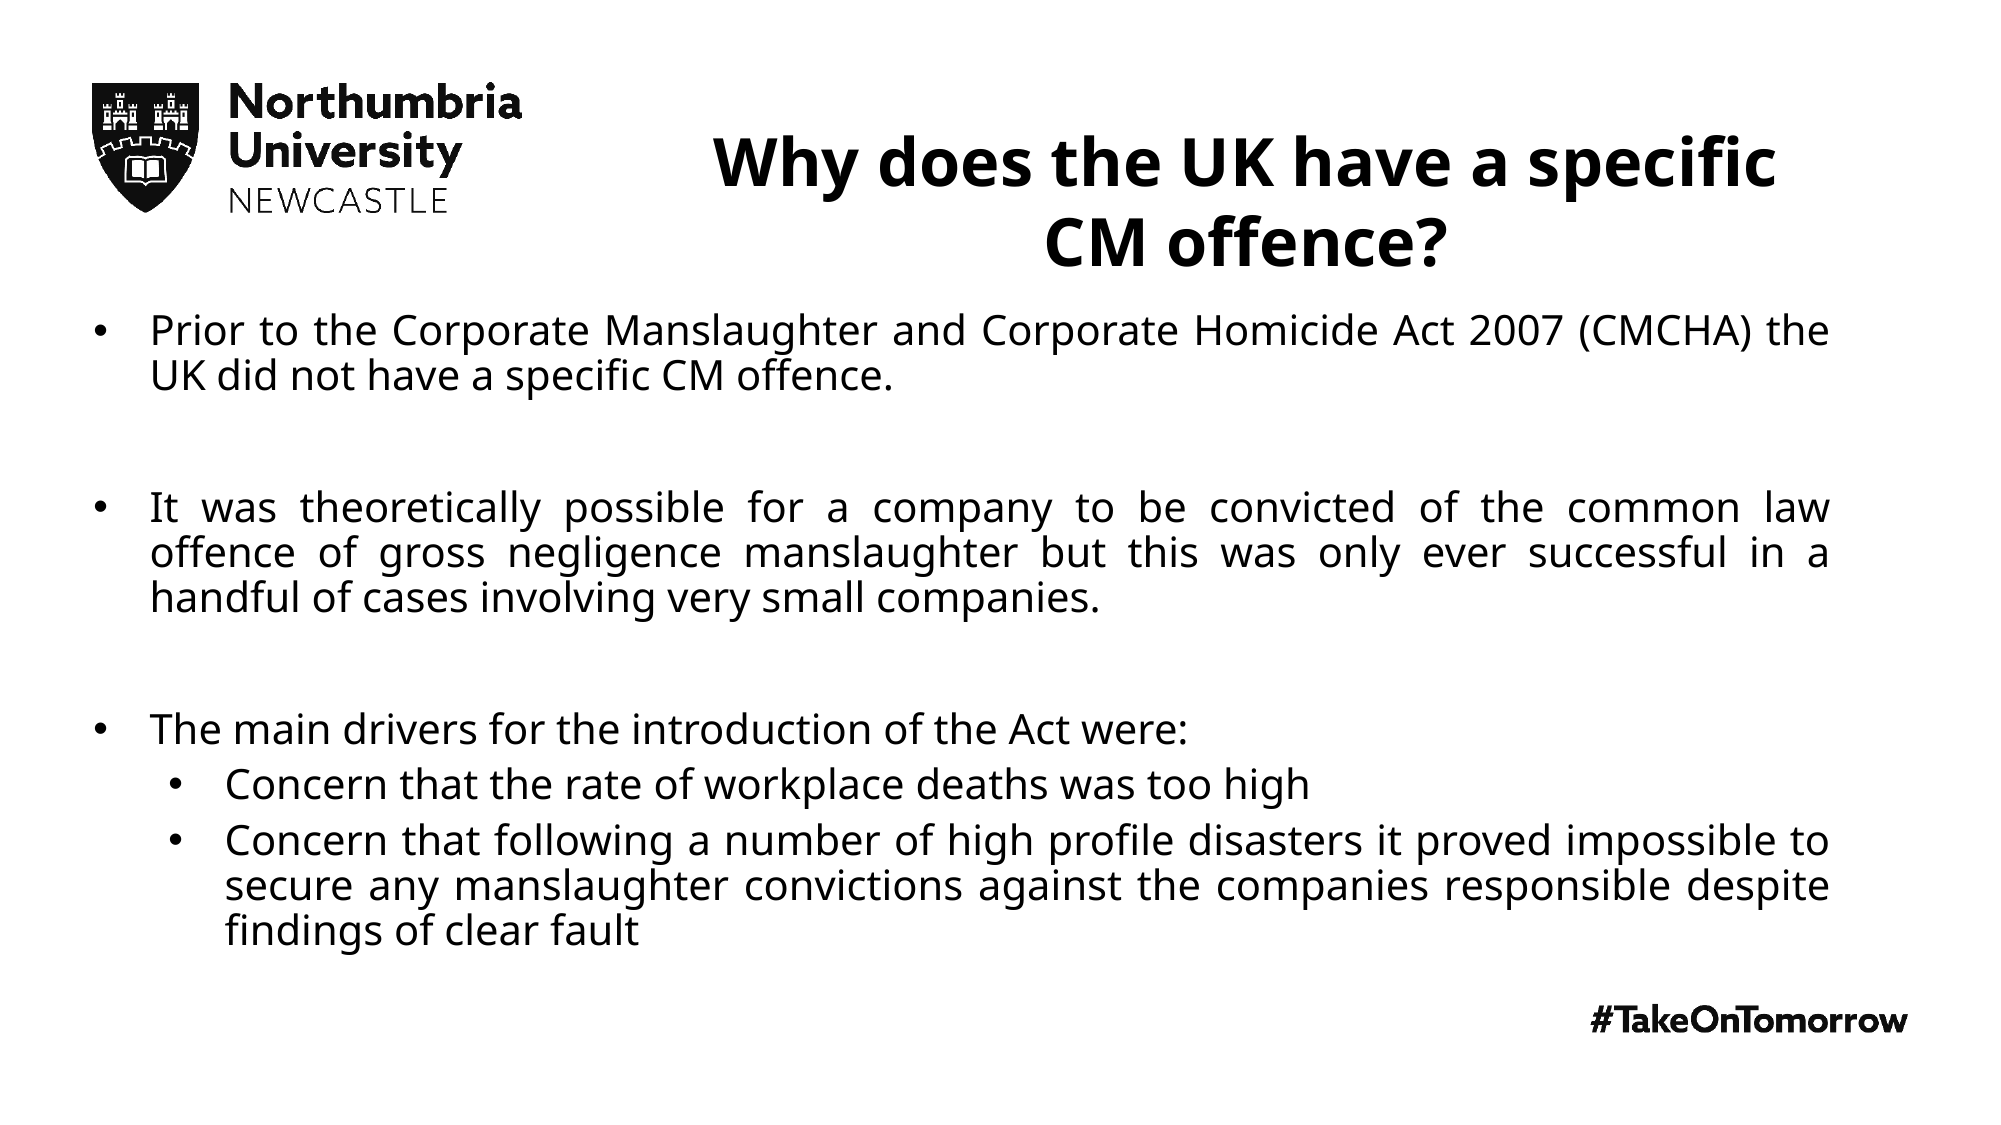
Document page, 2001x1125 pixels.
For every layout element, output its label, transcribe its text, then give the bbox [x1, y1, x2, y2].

picture [92, 82, 522, 213]
picture [1560, 978, 1938, 1058]
subtitle Prior to the Corporate Manslaughter and Corporate Homicide Act 2007 (CMCHA) the UK did not have a specific CM offence. It was theoretically possible for a company to be convicted of the common law offence of gross negligence manslaughter but this was only ever successful in a handful of cases involving very small companies. The main drivers for the introduction of the Act were: Concern that the rate of workplace deaths was too high Concern that following a number of high profile disasters it proved impossible to secure any manslaughter convictions against the companies responsible despite findings of clear fault [78, 302, 1847, 937]
text_box Why does the UK have a specific CM offence? [646, 112, 1847, 288]
